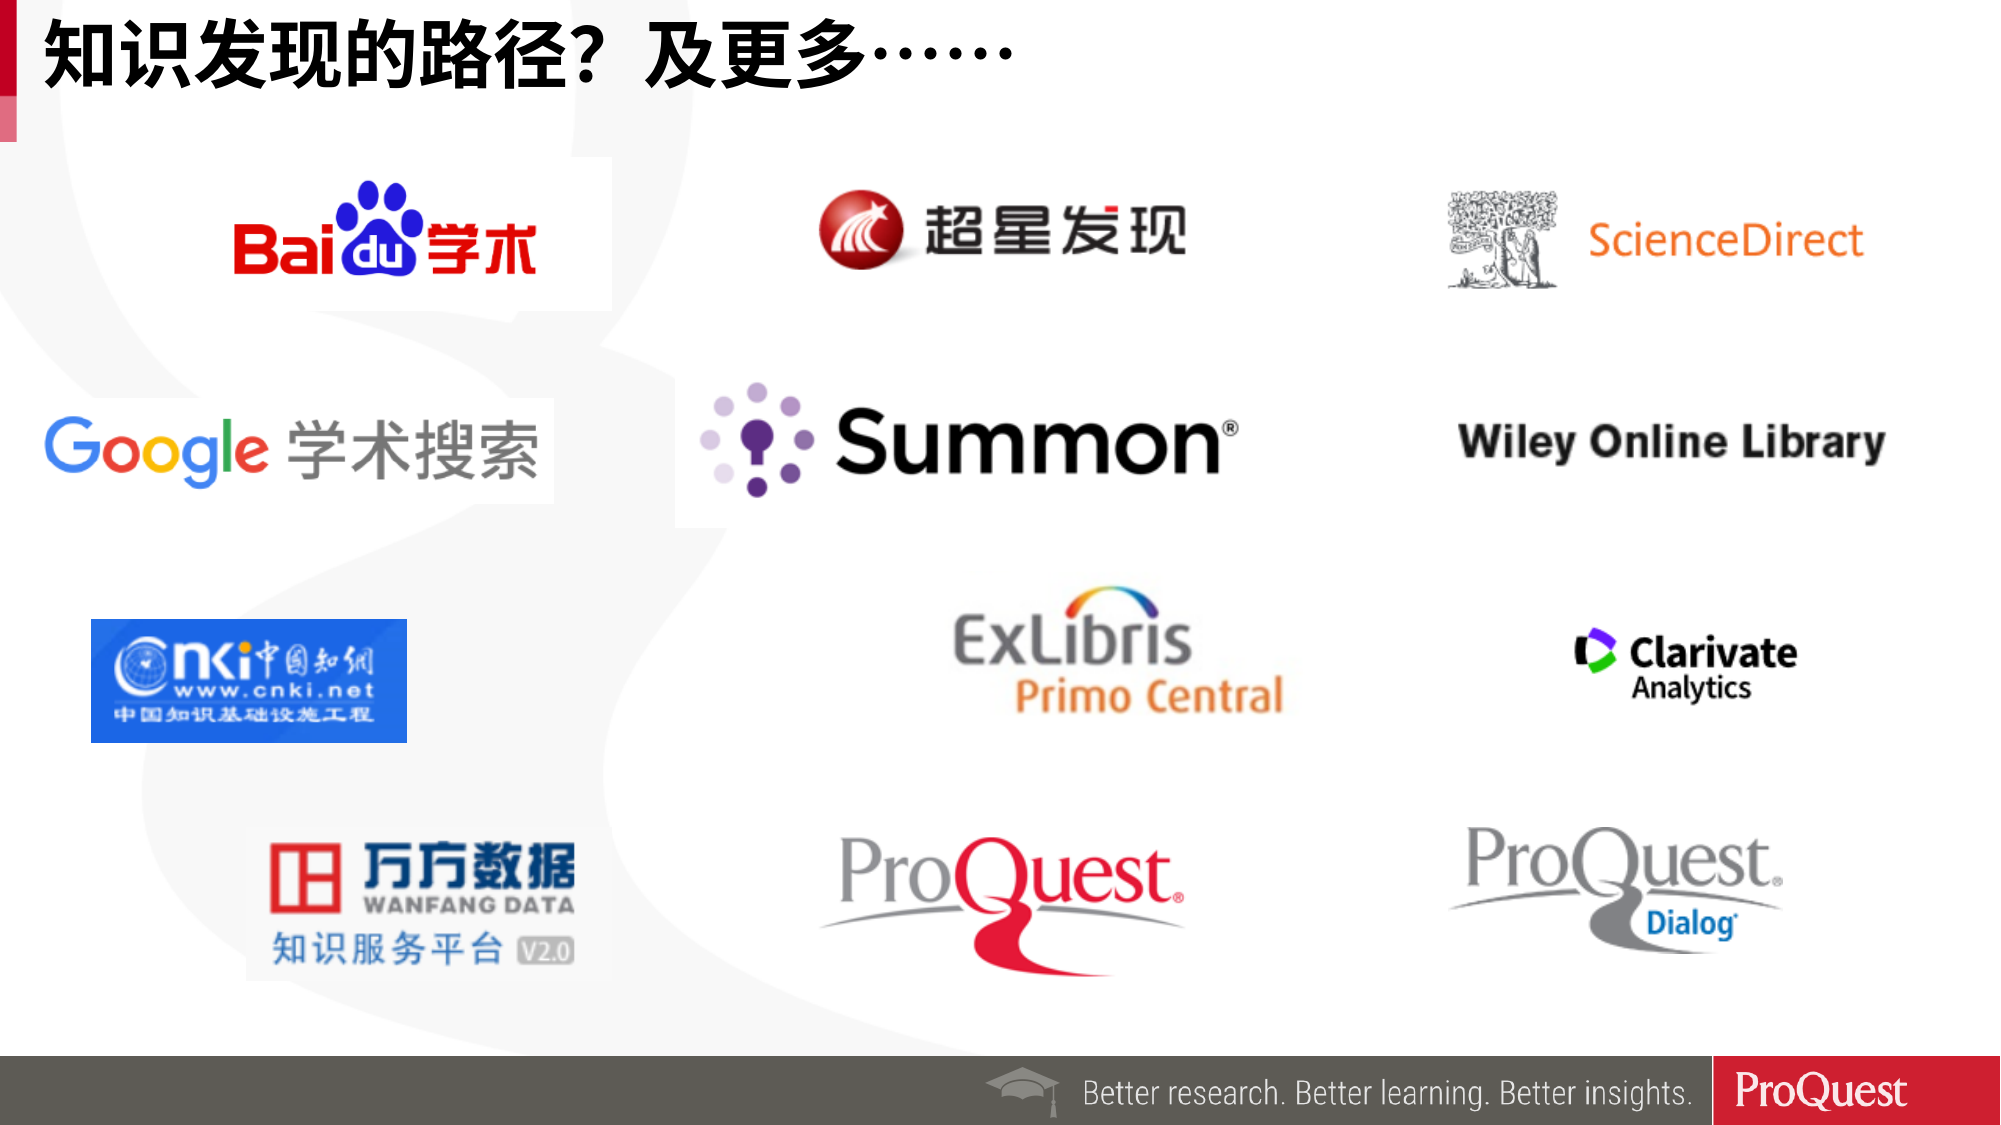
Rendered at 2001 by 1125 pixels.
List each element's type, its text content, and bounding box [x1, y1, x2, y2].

text_box 知识发现的路径？及更多…… [28, 0, 1476, 146]
picture [0, 0, 2001, 1125]
